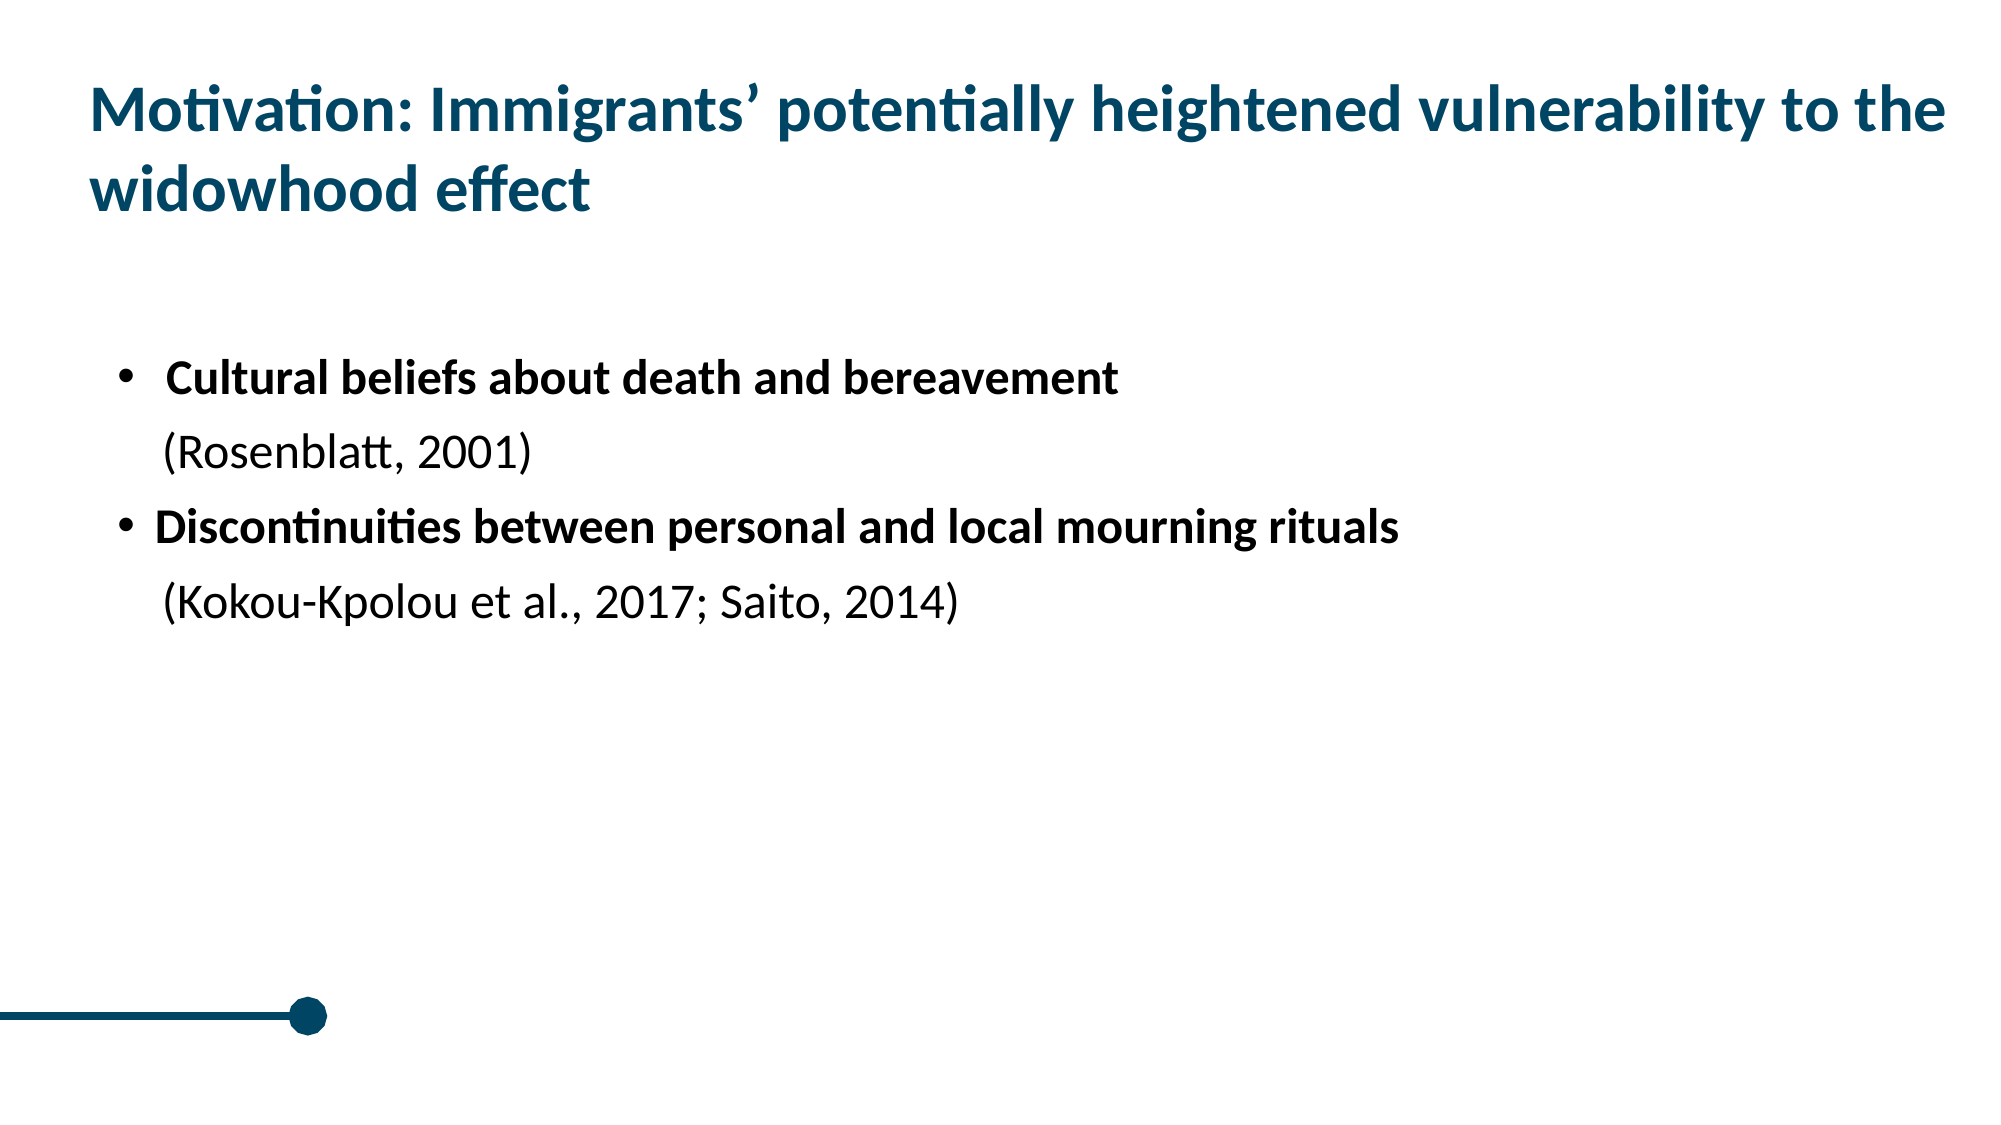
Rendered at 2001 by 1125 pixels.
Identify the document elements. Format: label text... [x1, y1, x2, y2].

list Cultural beliefs about death and bereavement (Rosenblatt, 2001) Discontinuities between personal and local mourning rituals (Kokou-Kpolou et al., 2017; Saito, 2014) [102, 343, 1901, 1044]
text_box Motivation: Immigrants’ potentially heightened vulnerability to the widowhood effect [0, 62, 2000, 227]
text_box [0, 1005, 319, 1027]
